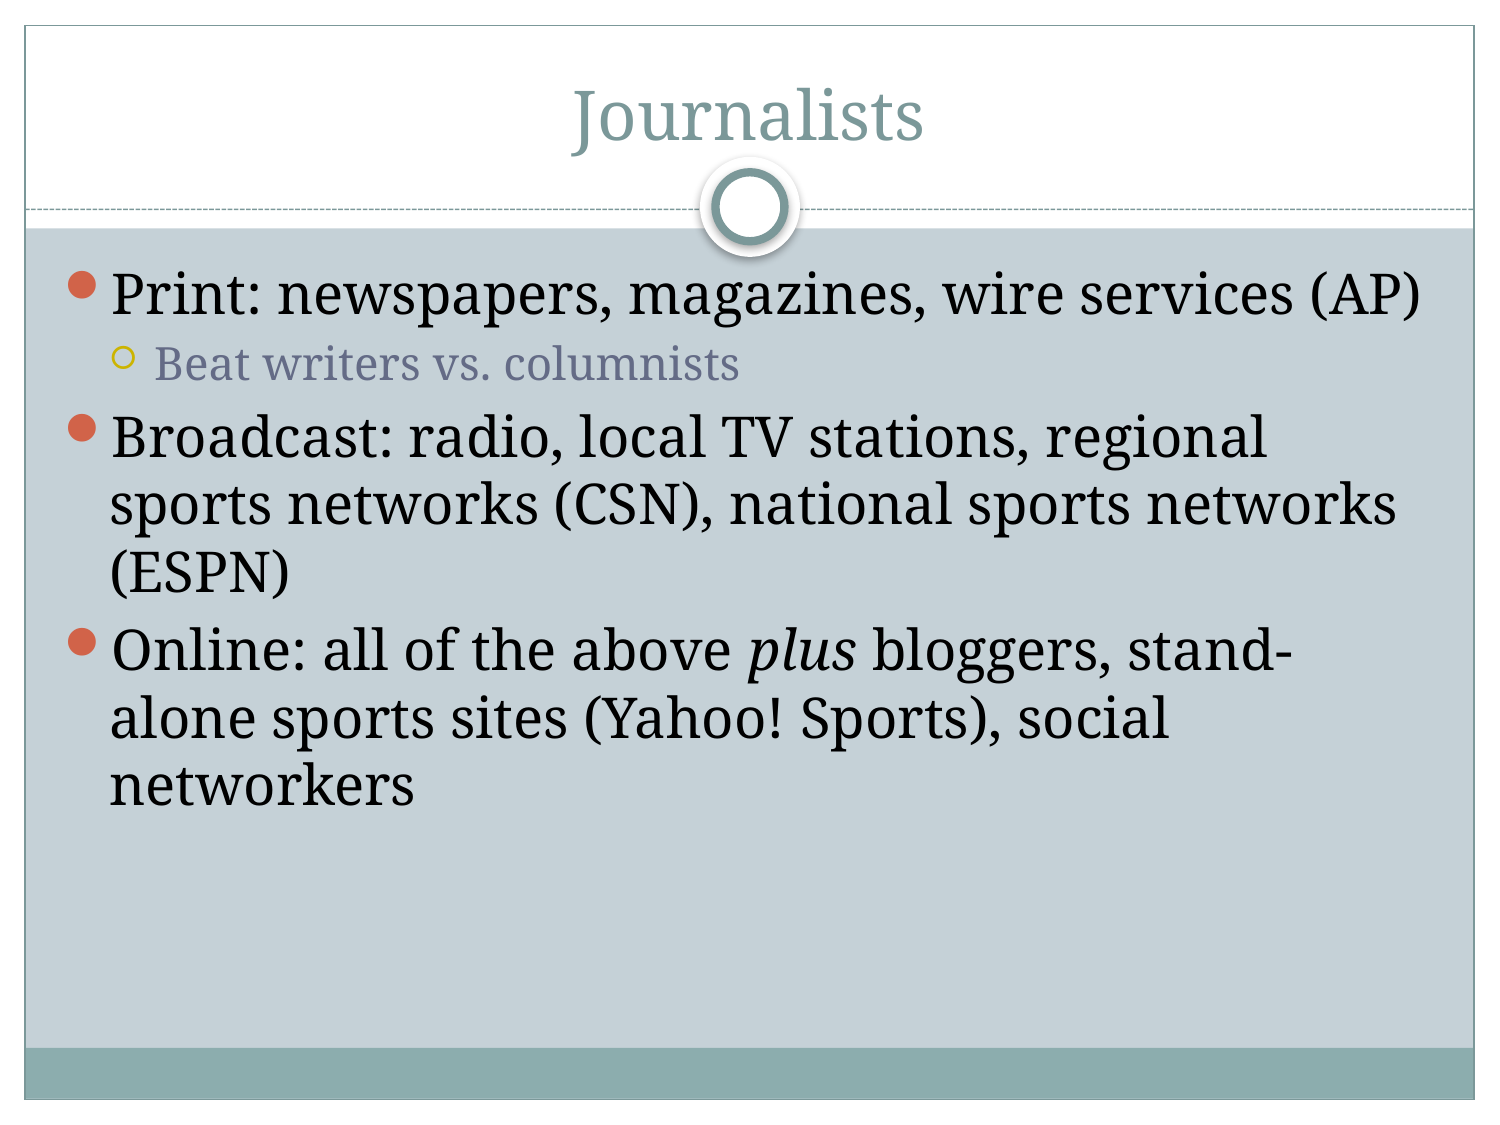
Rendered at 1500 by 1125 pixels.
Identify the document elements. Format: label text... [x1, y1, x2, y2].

list Print: newspapers, magazines, wire services (AP) Beat writers vs. columnists Broadcast: radio, local TV stations, regional sports networks (CSN), national sports networks (ESPN) Online: all of the above plus bloggers, stand-alone sports sites (Yahoo! Sports), social networkers [49, 250, 1445, 1001]
title Journalists [49, 37, 1450, 162]
